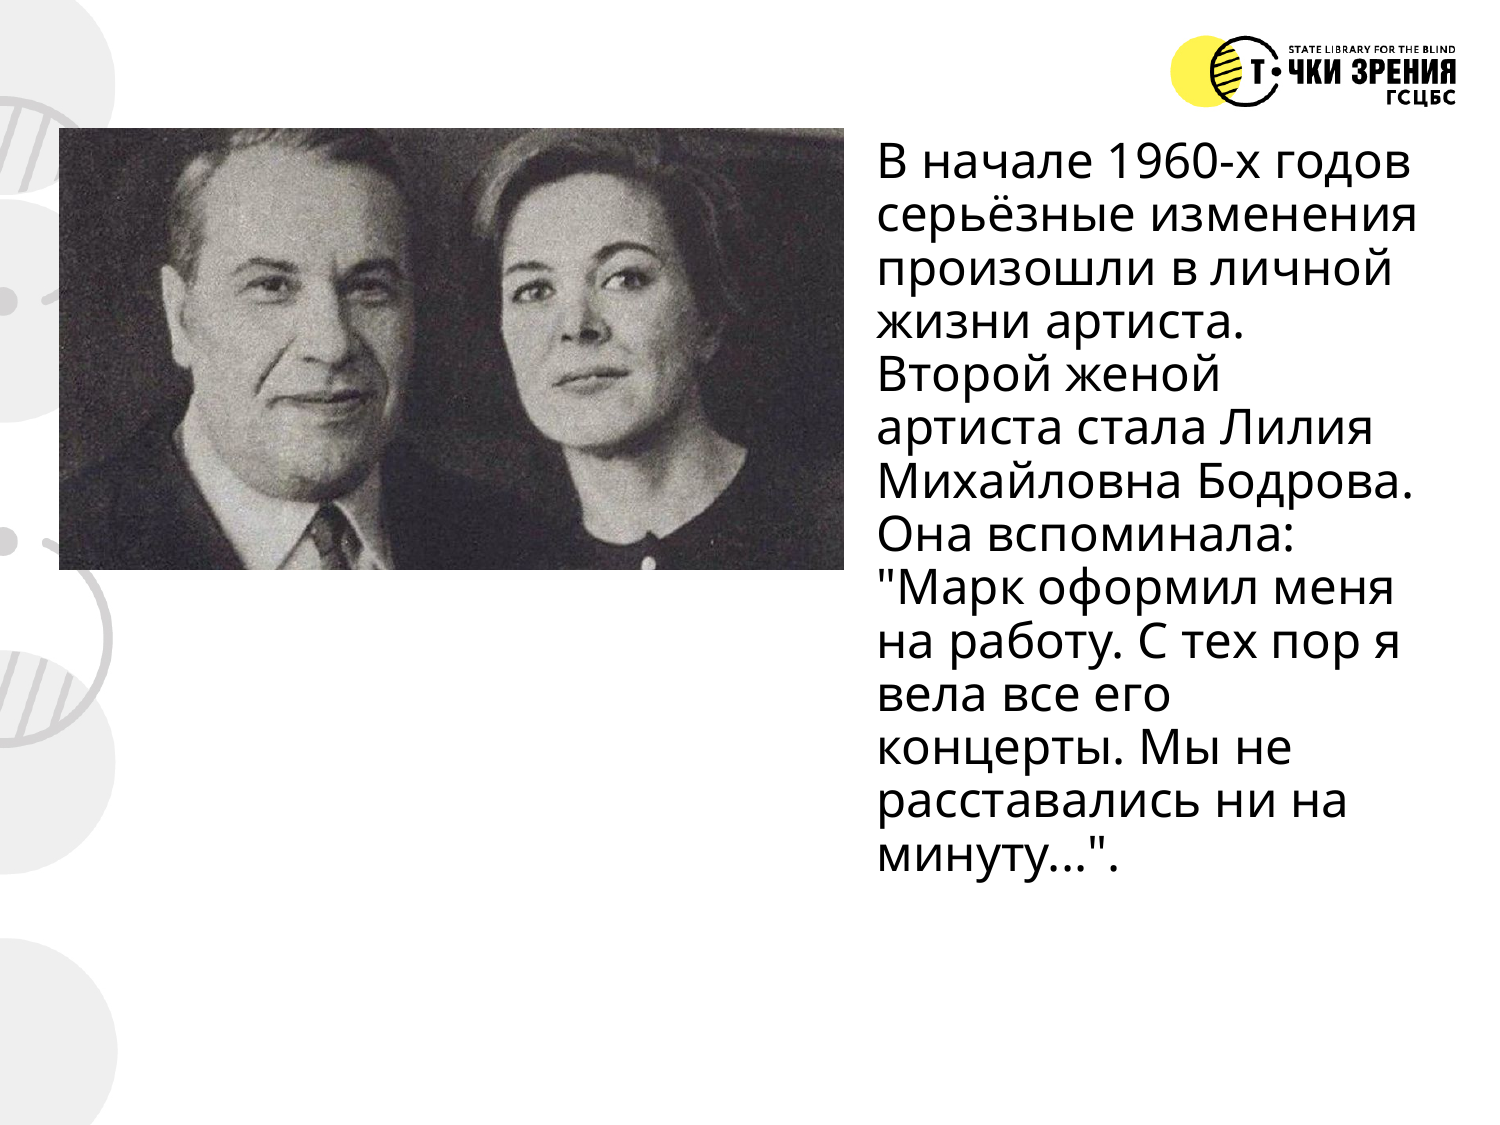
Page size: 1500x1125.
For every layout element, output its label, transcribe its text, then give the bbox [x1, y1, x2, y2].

picture [0, 0, 1500, 1125]
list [59, 128, 844, 570]
list В начале 1960-х годов серьёзные изменения произошли в личной жизни артиста. Второй женой артиста стала Лилия Михайловна Бодрова. Она вспоминала: "Марк оформил меня на работу. С тех пор я вела все его концерты. Мы не расставались ни на минуту...". [861, 128, 1438, 1005]
